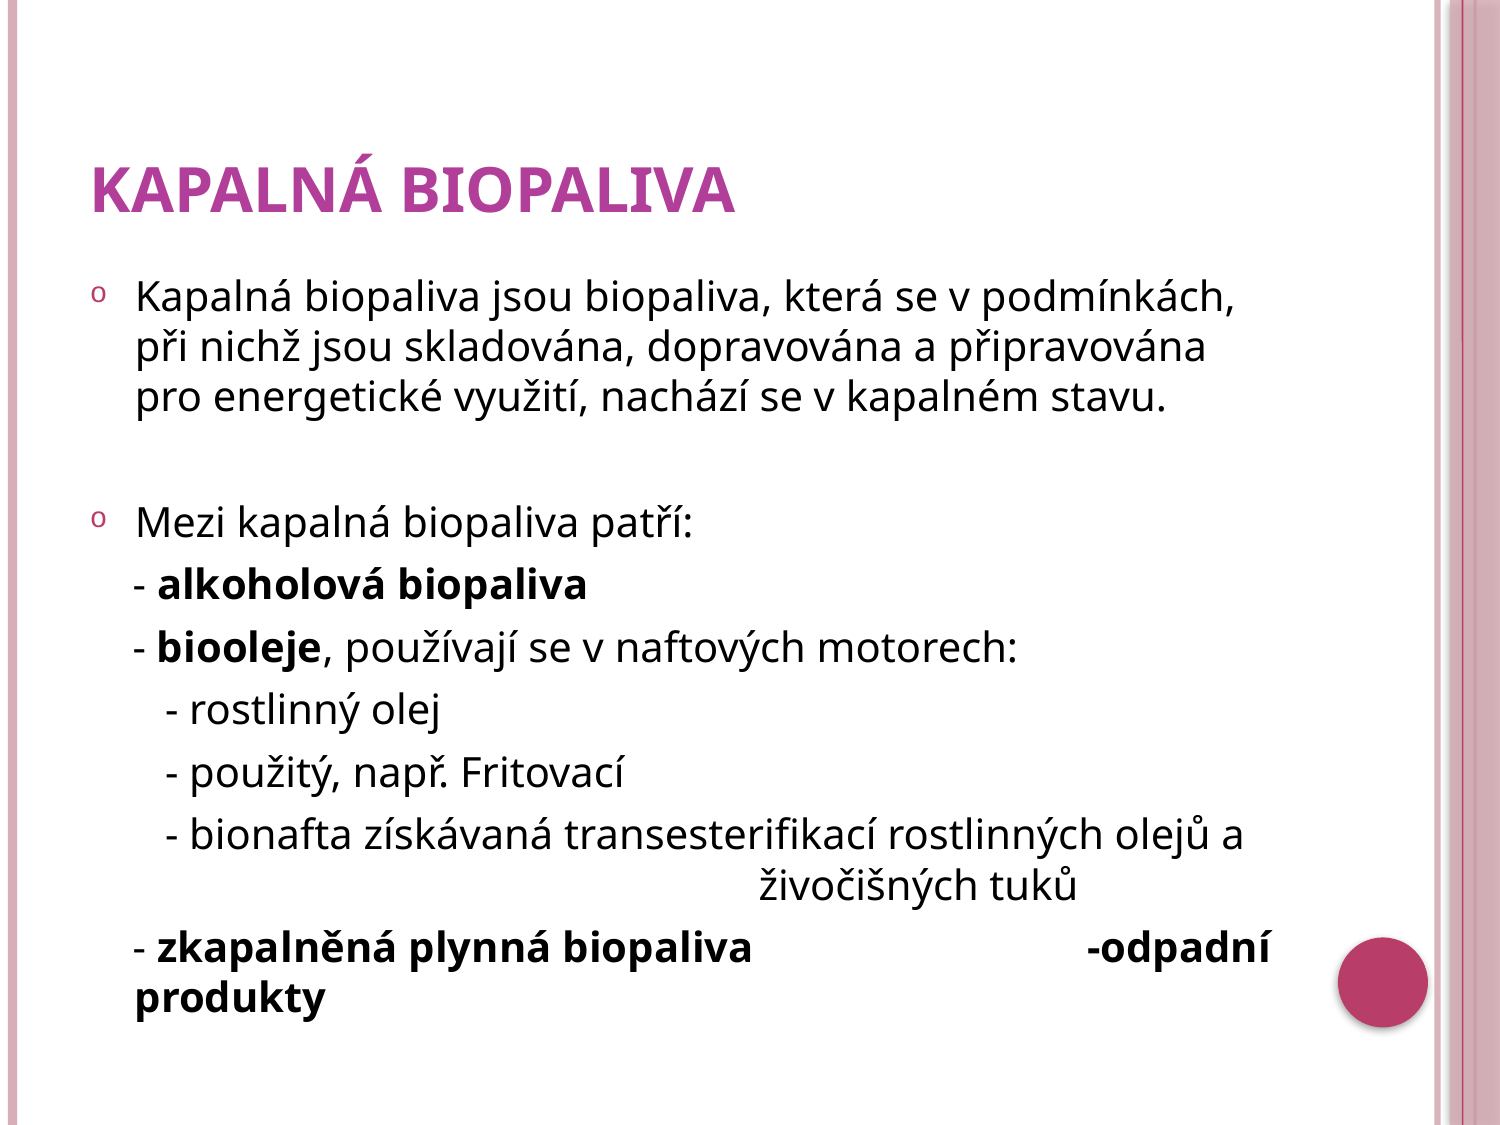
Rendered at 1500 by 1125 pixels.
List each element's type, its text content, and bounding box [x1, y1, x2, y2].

list Kapalná biopaliva jsou biopaliva, která se v podmínkách, při nichž jsou skladována, dopravována a připravována pro energetické využití, nachází se v kapalném stavu. Mezi kapalná biopaliva patří: - alkoholová biopaliva - biooleje, používají se v naftových motorech: - rostlinný olej - použitý, např. Fritovací - bionafta získávaná transesterifikací rostlinných olejů a živočišných tuků - zkapalněná plynná biopaliva -odpadní produkty [75, 262, 1300, 1062]
title Kapalná biopaliva [75, 45, 1300, 233]
